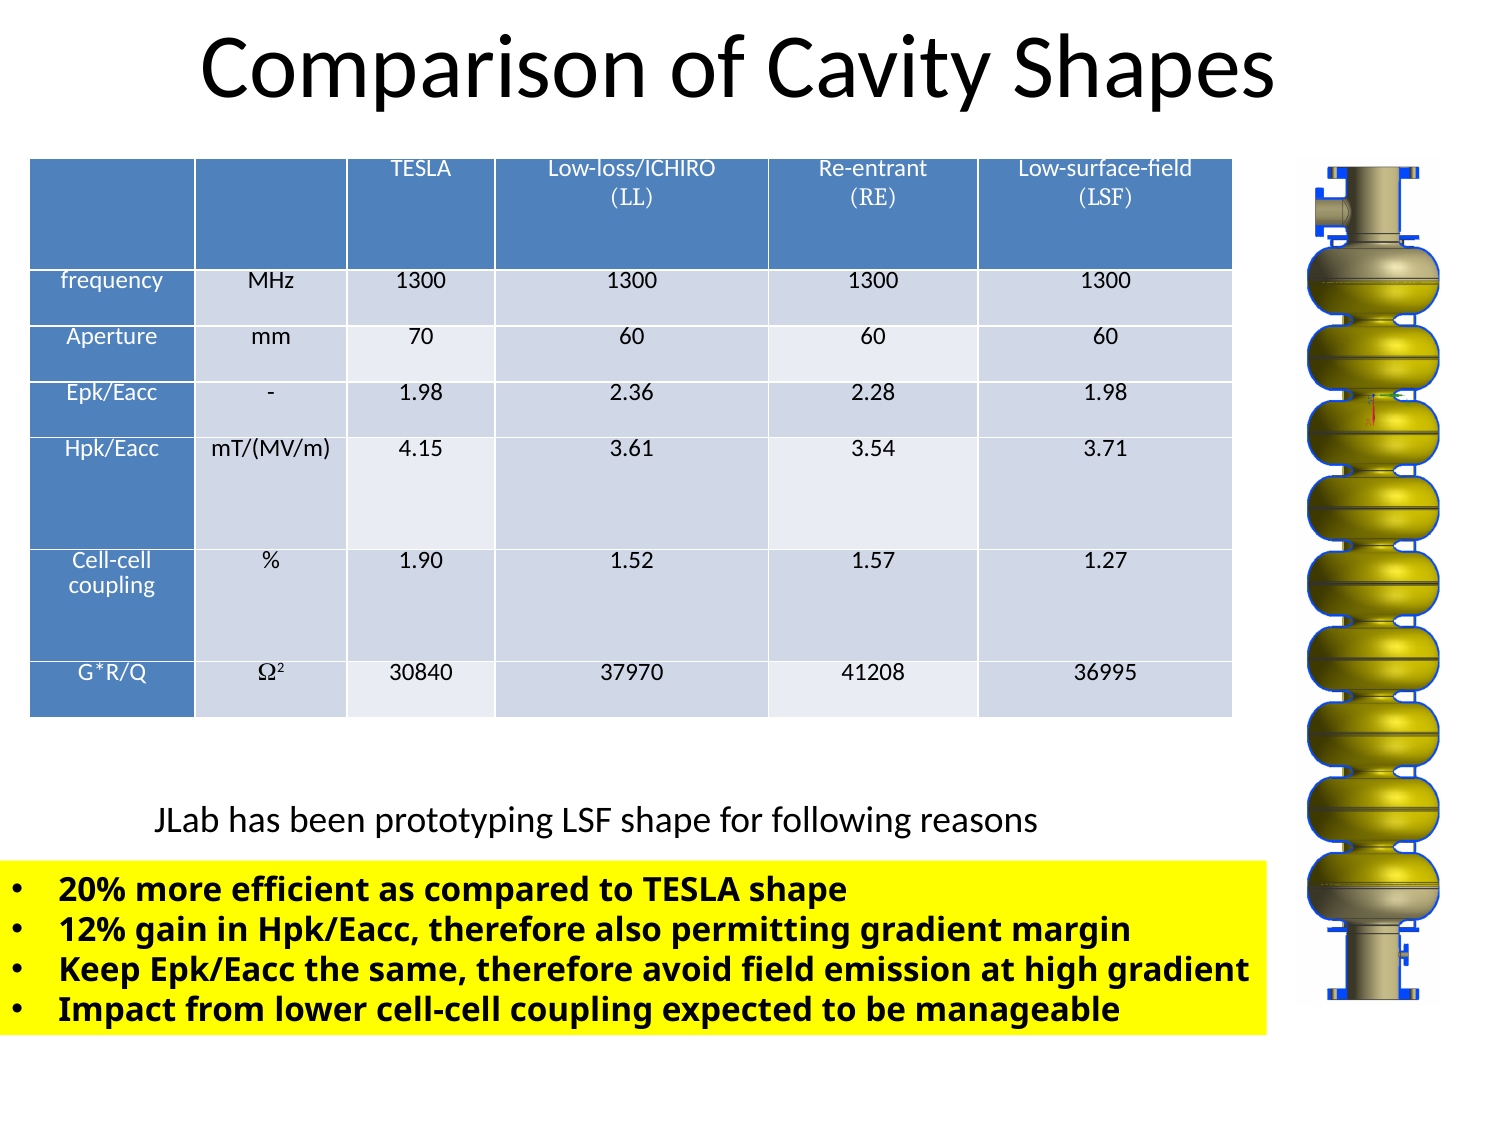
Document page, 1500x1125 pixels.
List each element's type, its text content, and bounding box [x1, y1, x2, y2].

table_header [30, 159, 194, 269]
table_cell 4.15 [348, 438, 494, 549]
table_cell 60 [979, 327, 1232, 381]
table_cell Cell-cell coupling [30, 550, 194, 661]
table_cell Hpk/Eacc [30, 438, 194, 549]
table_cell % [196, 550, 346, 661]
table_cell 41208 [769, 662, 977, 717]
table_cell 1300 [348, 271, 494, 325]
table_cell 1.52 [496, 550, 768, 661]
table_header Low-surface-field (LSF) [979, 159, 1232, 269]
table_cell Epk/Eacc [30, 383, 194, 437]
table_header [196, 159, 346, 269]
table_cell MHz [196, 271, 346, 325]
table_cell 60 [496, 327, 768, 381]
table_cell 3.71 [979, 438, 1232, 507]
table_cell 1300 [769, 271, 977, 325]
table_cell G*R/Q [30, 662, 194, 717]
table_cell mT/(MV/m) [196, 438, 346, 549]
table_cell mm [196, 327, 346, 381]
table_header TESLA [348, 159, 494, 269]
table_cell 3.61 [496, 438, 768, 549]
table_cell 2.36 [496, 383, 768, 437]
table_cell frequency [30, 271, 194, 325]
table_header Low-loss/ICHIRO (LL) [496, 159, 768, 269]
table_cell 1.98 [979, 383, 1232, 437]
table_cell 1.57 [769, 550, 941, 661]
table_cell Aperture [30, 327, 194, 381]
table_cell 3.54 [769, 438, 977, 549]
title Comparison of Cavity Shapes [75, 28, 1425, 94]
picture [943, 158, 1500, 1005]
table_cell - [196, 383, 346, 437]
table_cell 1300 [496, 271, 768, 325]
table_cell 30840 [348, 662, 494, 717]
table_cell 1.98 [348, 383, 494, 437]
table_header Re-entrant (RE) [769, 159, 977, 269]
table_cell 70 [348, 327, 494, 381]
table_cell 37970 [496, 662, 768, 717]
table_cell 1.90 [348, 550, 494, 661]
text_box 20% more efficient as compared to TESLA shape 12% gain in Hpk/Eacc, therefore also permitting gradient margin Keep Epk/Eacc the same, therefore avoid field emission at high gradient Impact from lower cell-cell coupling expected to be manageable [0, 860, 1267, 1036]
table_cell 2.28 [769, 383, 977, 437]
table_cell 36995 [979, 663, 1232, 717]
table_cell 1300 [979, 271, 1232, 325]
table_cell 60 [769, 327, 977, 381]
text_box JLab has been prototyping LSF shape for following reasons [139, 787, 1063, 848]
table_cell 2 [196, 662, 346, 717]
